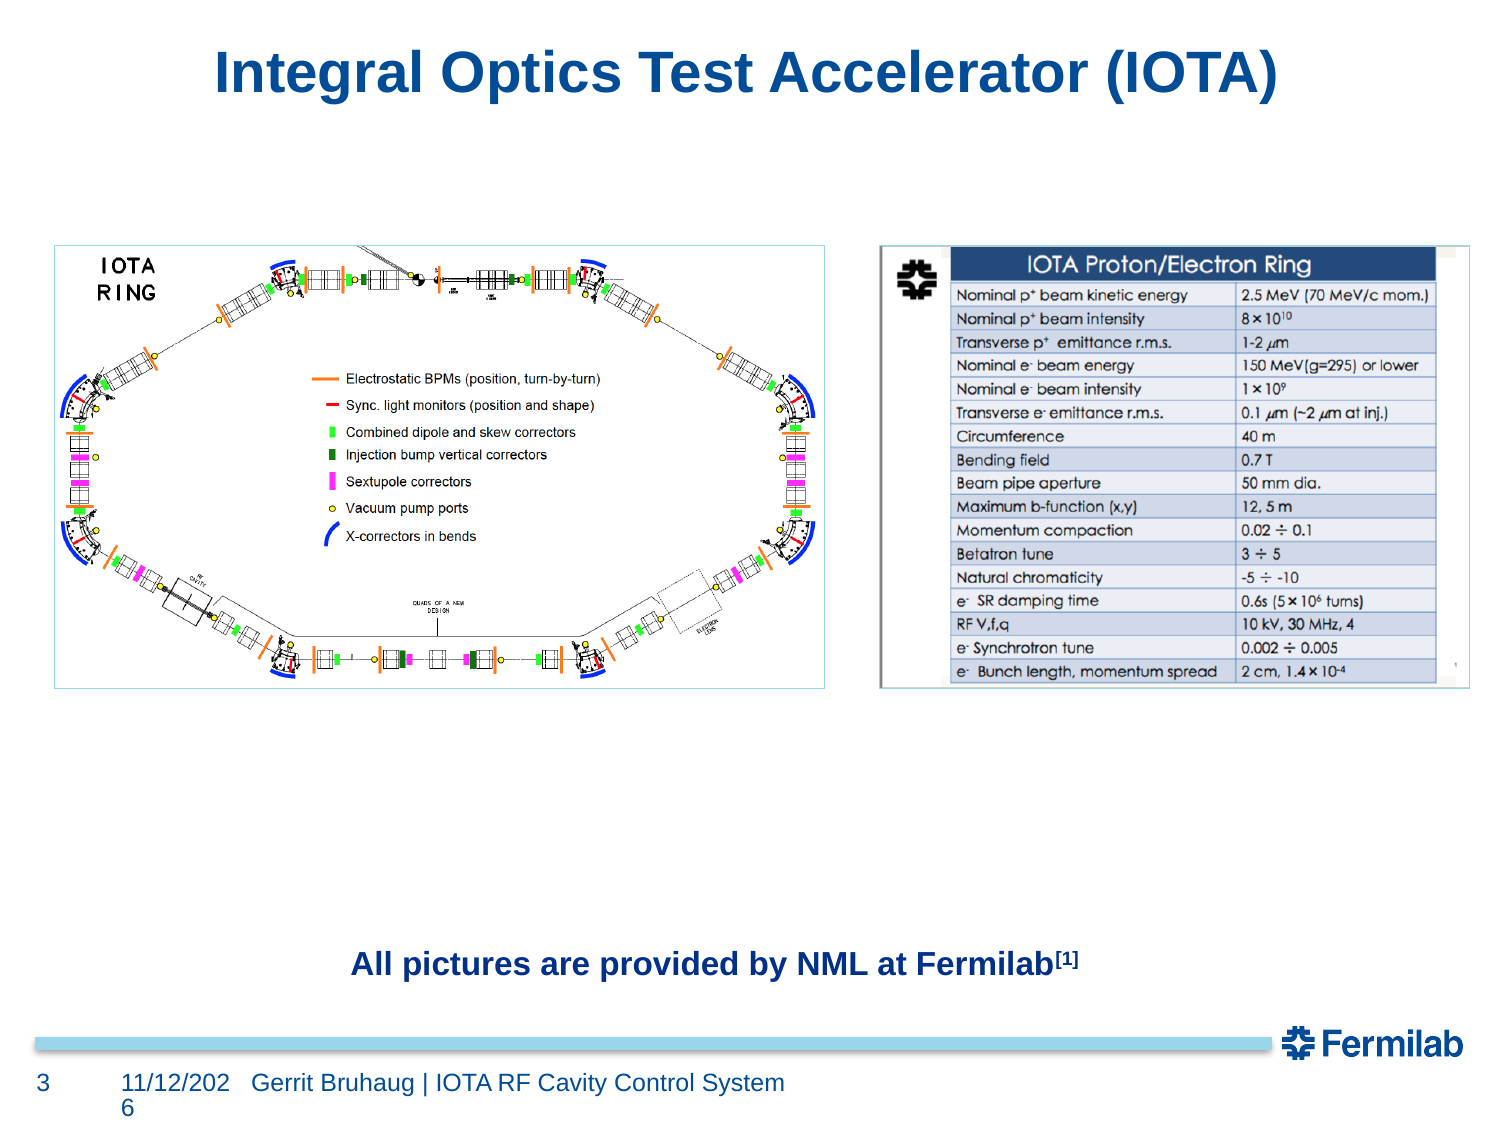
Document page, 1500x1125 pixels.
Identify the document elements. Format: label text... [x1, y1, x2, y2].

title Integral Optics Test Accelerator (IOTA) [34, 33, 1460, 104]
picture [1282, 1026, 1463, 1060]
footer Gerrit Bruhaug | IOTA RF Cavity Control System [251, 1066, 1279, 1107]
picture [879, 244, 1470, 689]
slide_number 3 [36, 1066, 105, 1106]
picture [53, 244, 826, 689]
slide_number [120, 1066, 232, 1107]
text_box All pictures are provided by NML at Fermilab[1] [335, 934, 1206, 989]
